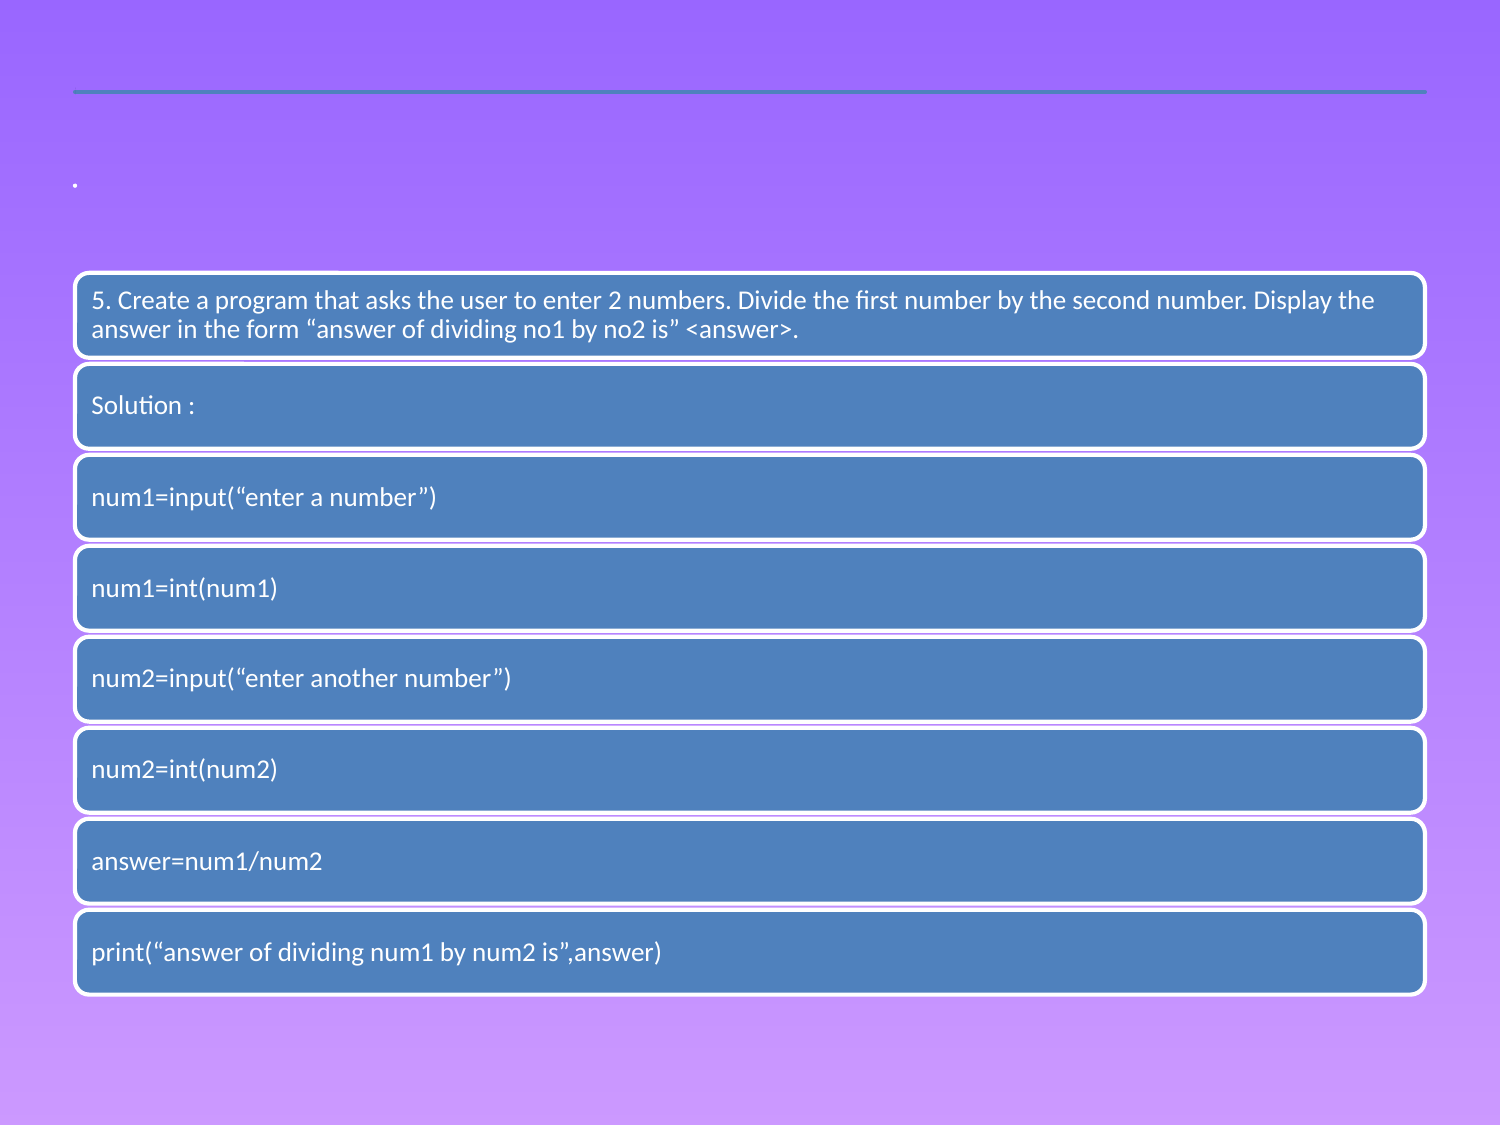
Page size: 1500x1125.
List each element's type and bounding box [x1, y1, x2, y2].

list [74, 262, 1426, 1006]
text_box [74, 44, 1426, 233]
